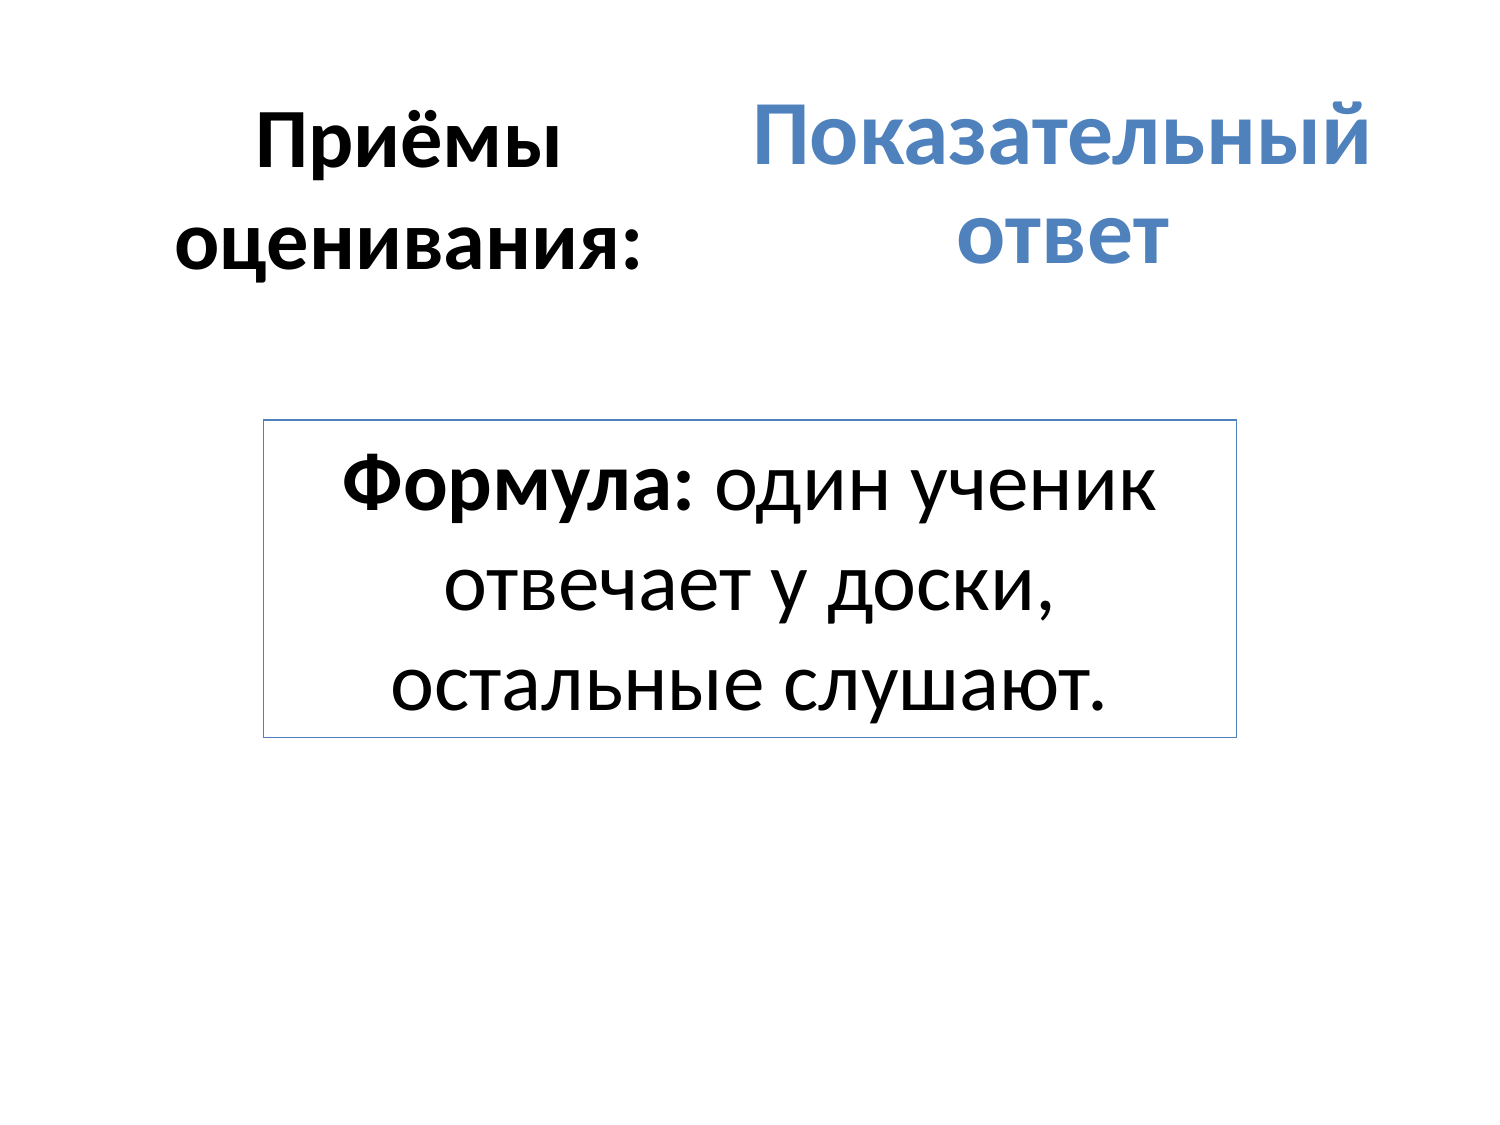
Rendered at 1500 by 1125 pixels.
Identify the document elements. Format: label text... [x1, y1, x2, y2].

title Приёмы оценивания: [85, 75, 734, 294]
list Формула: один ученик отвечает у доски, остальные слушают. [263, 419, 1237, 738]
text_box Показательный ответ [737, 56, 1388, 313]
